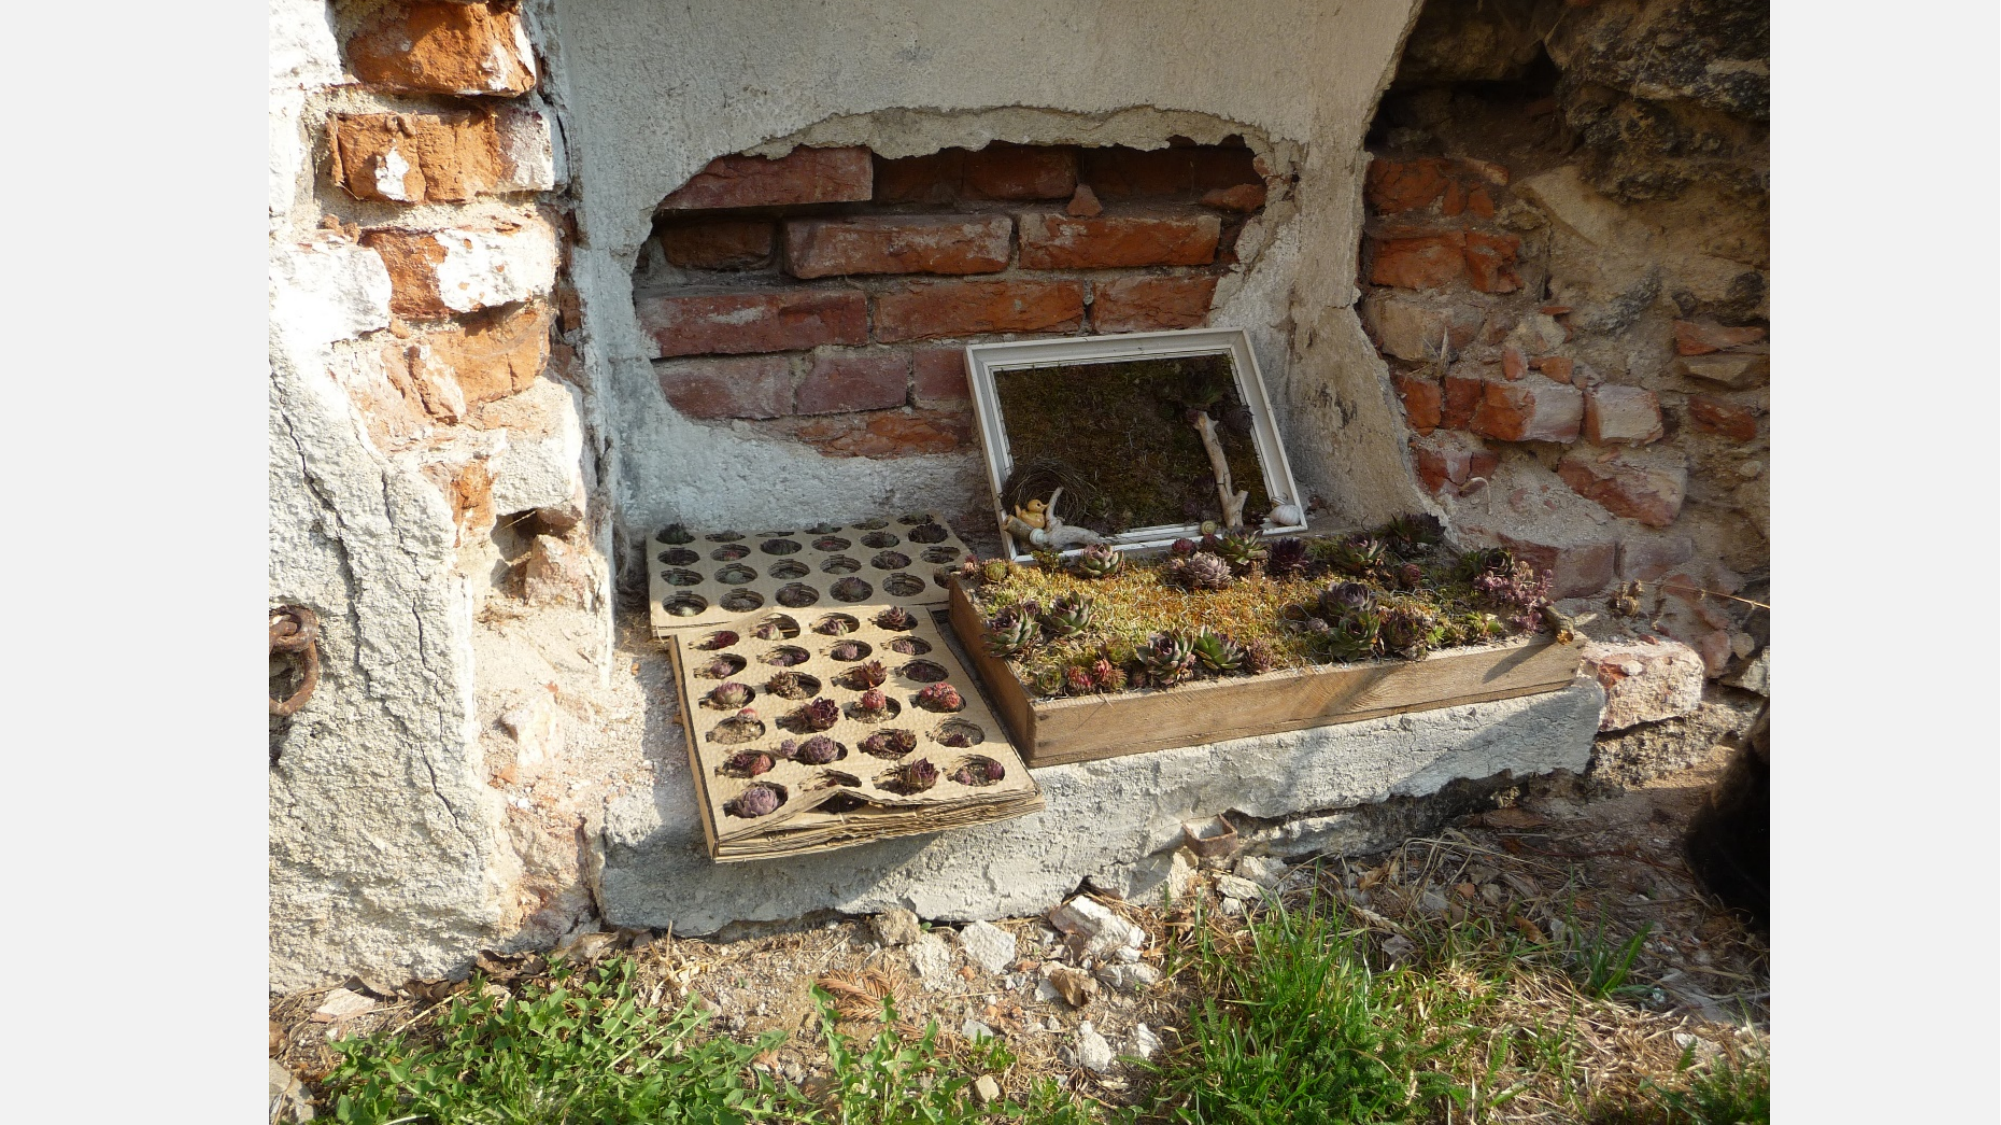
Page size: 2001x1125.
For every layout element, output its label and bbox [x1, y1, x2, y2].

picture [269, 0, 1770, 1125]
